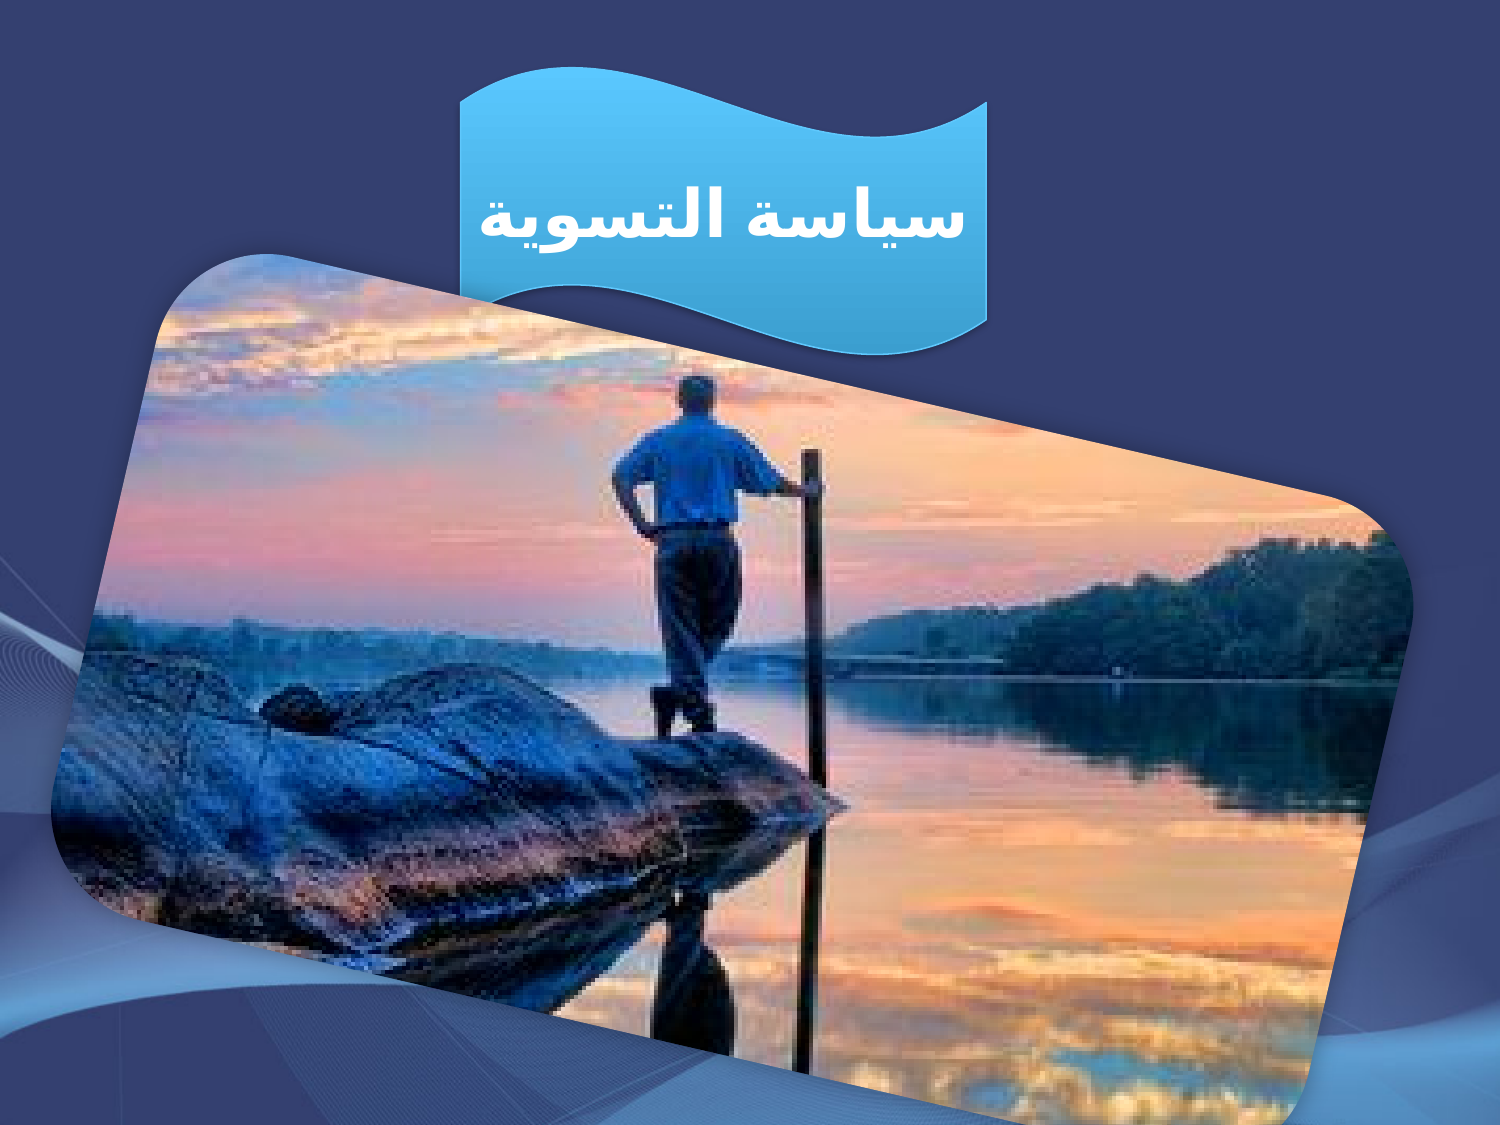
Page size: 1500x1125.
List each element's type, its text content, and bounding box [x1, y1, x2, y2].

picture [0, 0, 1500, 1125]
text_box سياسة التسوية [459, 66, 987, 356]
